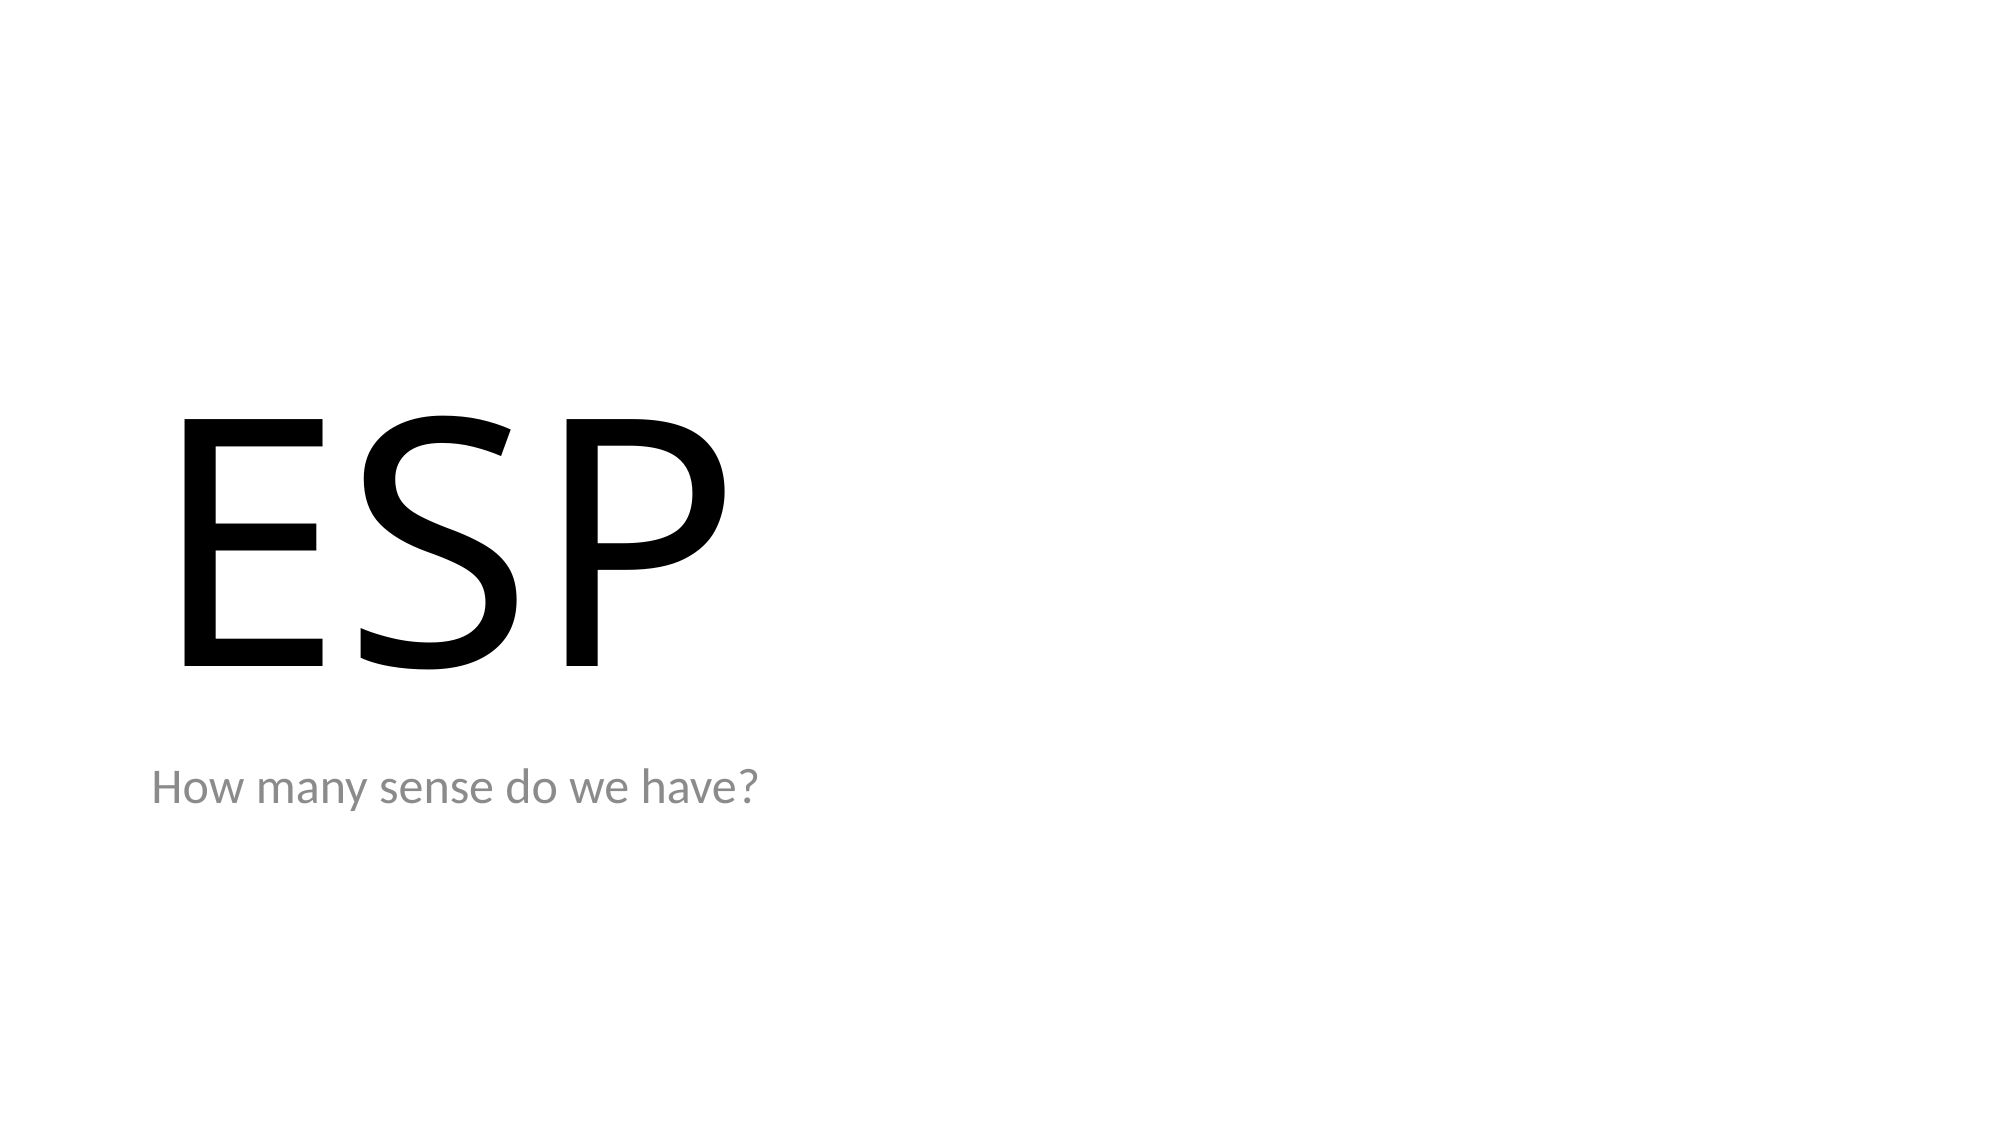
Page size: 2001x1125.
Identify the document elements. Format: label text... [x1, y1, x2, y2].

title ESP [136, 280, 1862, 749]
list How many sense do we have? [136, 752, 1862, 999]
